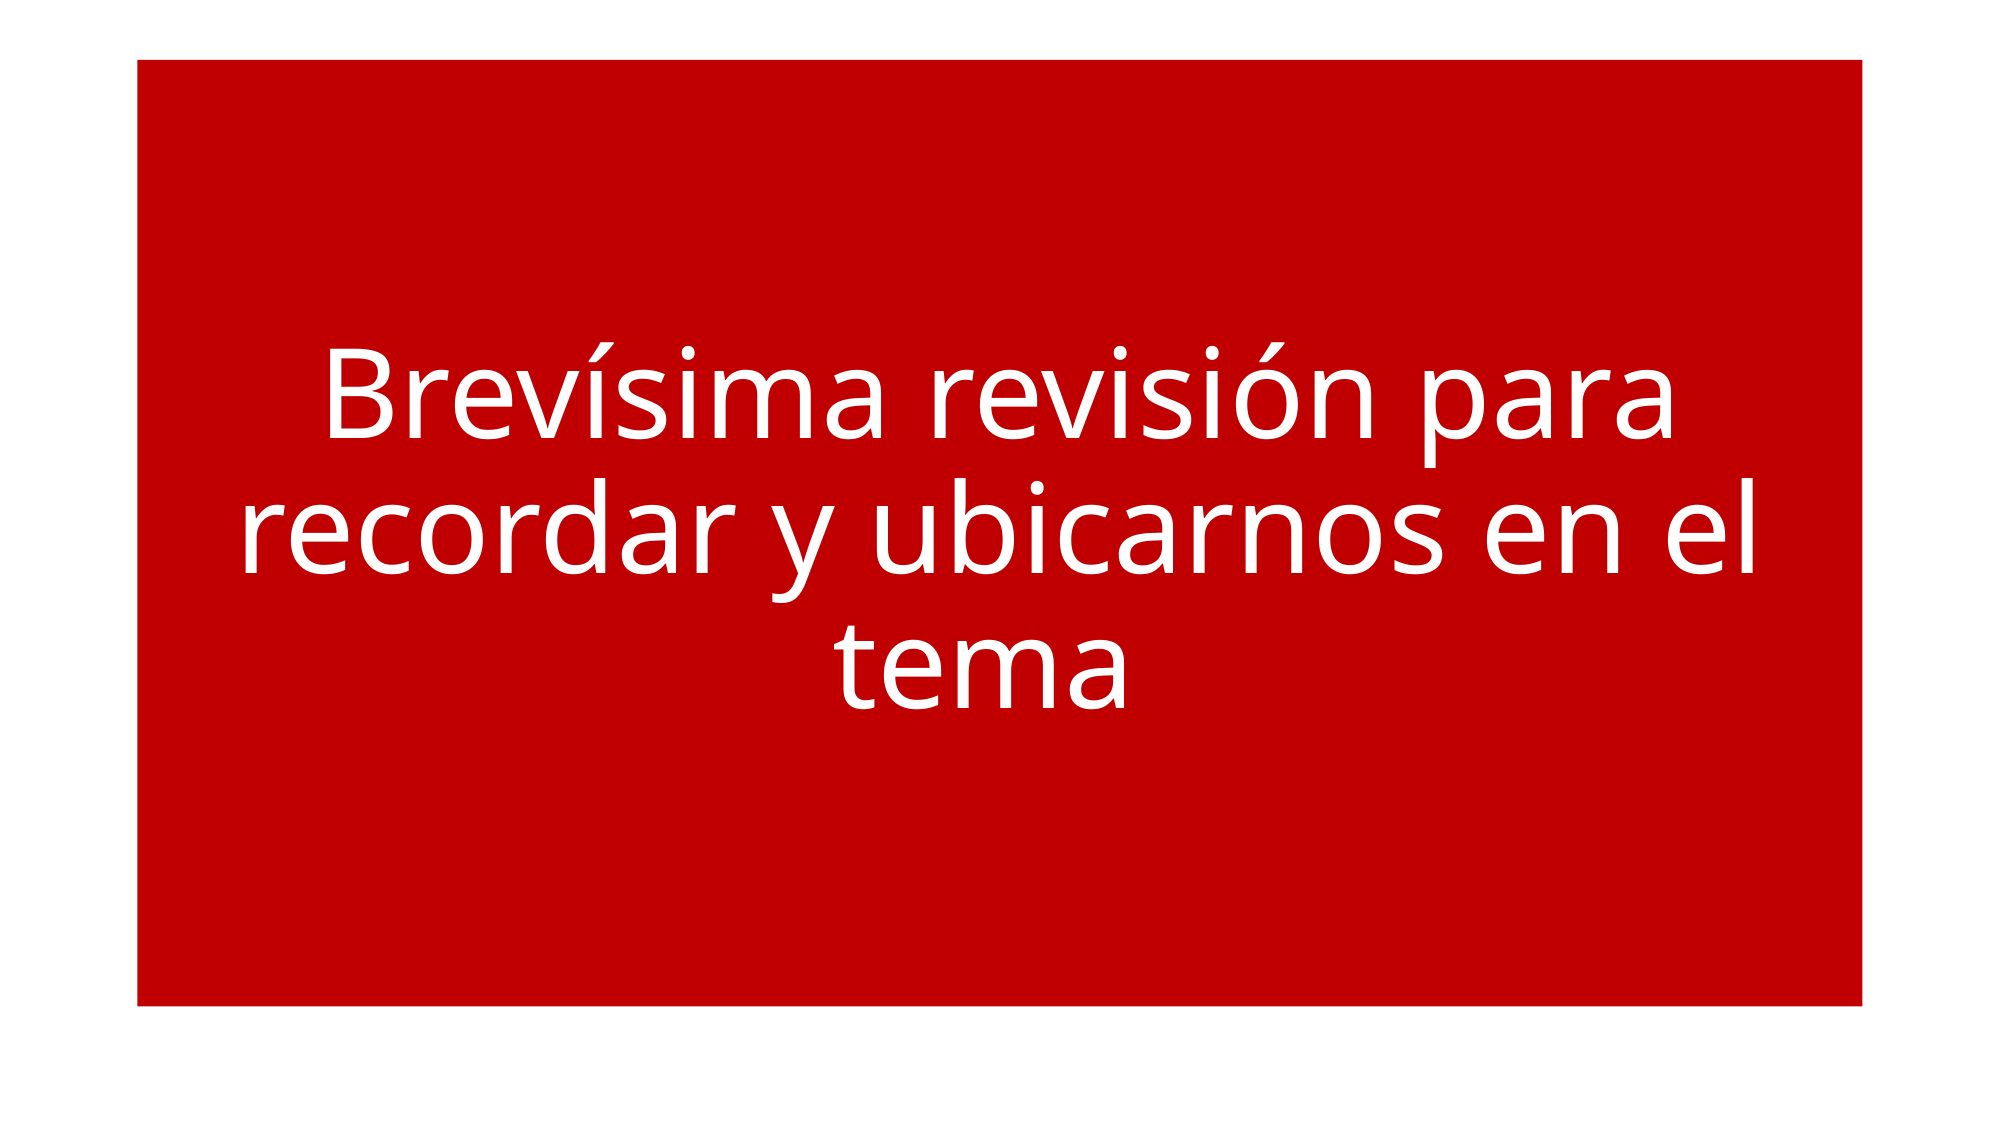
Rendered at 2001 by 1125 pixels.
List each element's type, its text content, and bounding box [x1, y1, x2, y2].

title Brevísima revisión para recordar y ubicarnos en el tema [137, 59, 1863, 1007]
